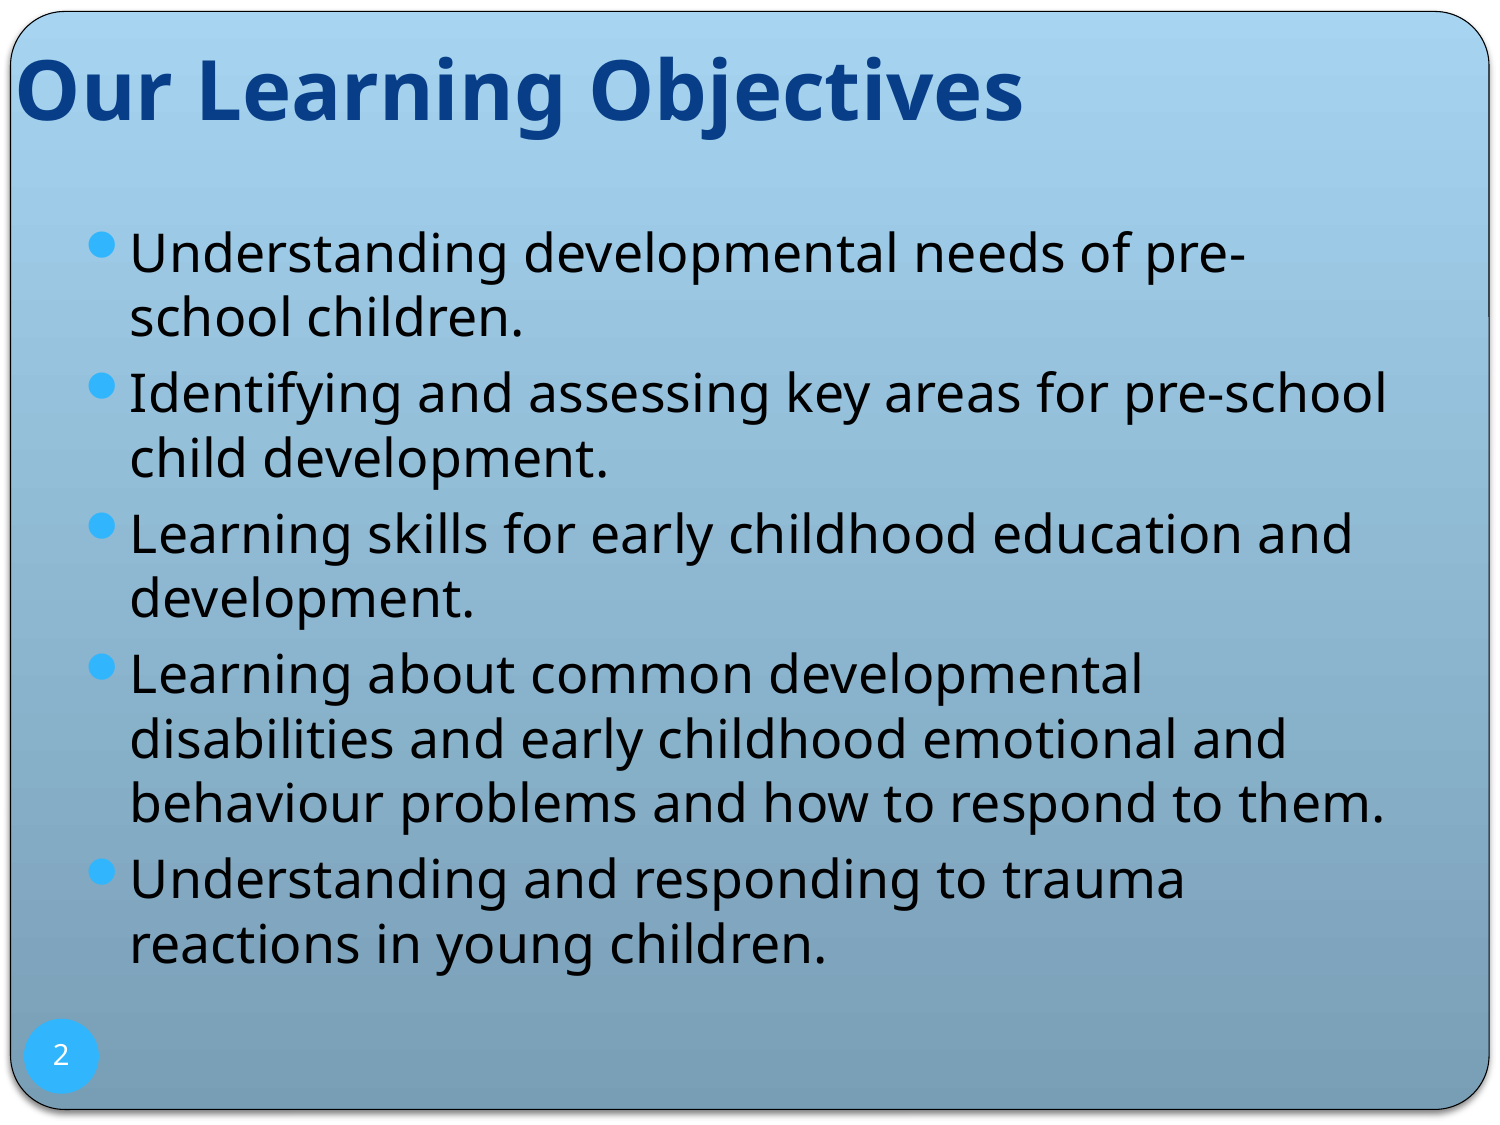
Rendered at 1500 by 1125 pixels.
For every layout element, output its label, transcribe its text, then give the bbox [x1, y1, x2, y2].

title Our Learning Objectives [0, 0, 1425, 153]
list Understanding developmental needs of pre-school children. Identifying and assessing key areas for pre-school child development. Learning skills for early childhood education and development. Learning about common developmental disabilities and early childhood emotional and behaviour problems and how to respond to them. Understanding and responding to trauma reactions in young children. [70, 210, 1425, 988]
slide_number 2 [23, 1018, 99, 1094]
